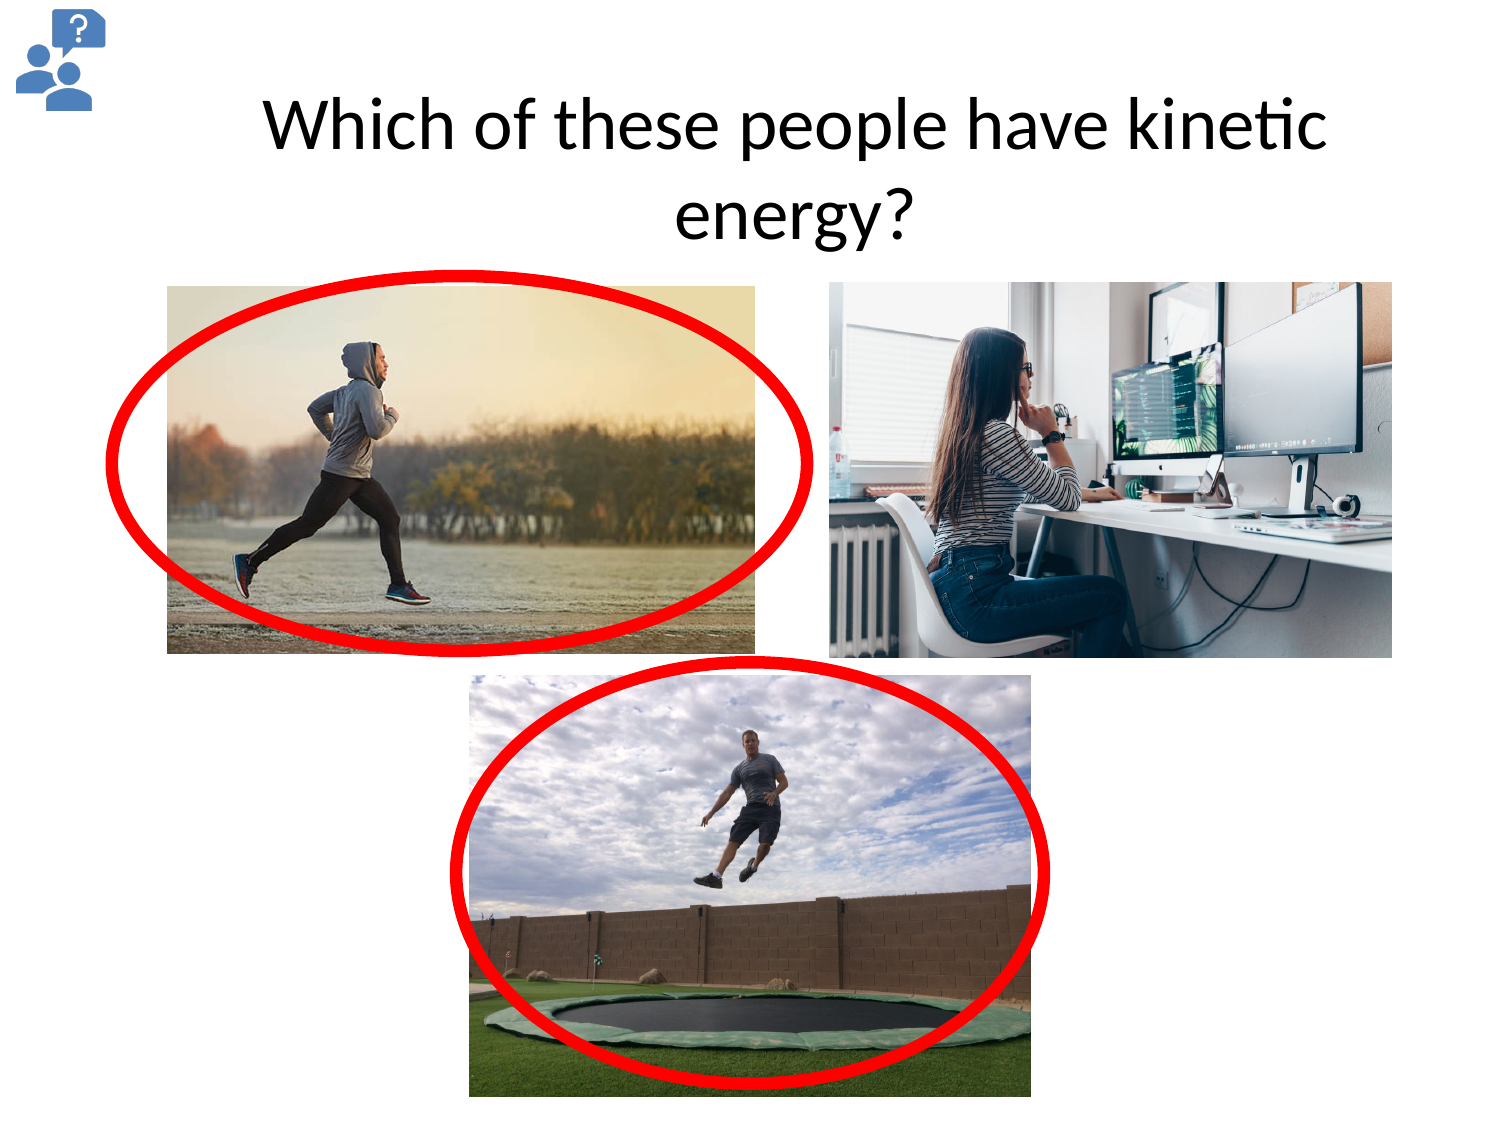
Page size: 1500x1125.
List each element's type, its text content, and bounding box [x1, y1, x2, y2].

picture [468, 674, 1032, 1097]
text_box Which of these people have kinetic energy? [155, 67, 1436, 263]
picture [166, 285, 755, 654]
text_box [111, 367, 161, 560]
picture [829, 282, 1392, 658]
text_box [0, 0, 121, 121]
text_box [759, 368, 808, 559]
text_box [657, 662, 843, 673]
text_box [358, 276, 560, 284]
text_box [1038, 830, 1044, 915]
text_box [456, 827, 463, 919]
